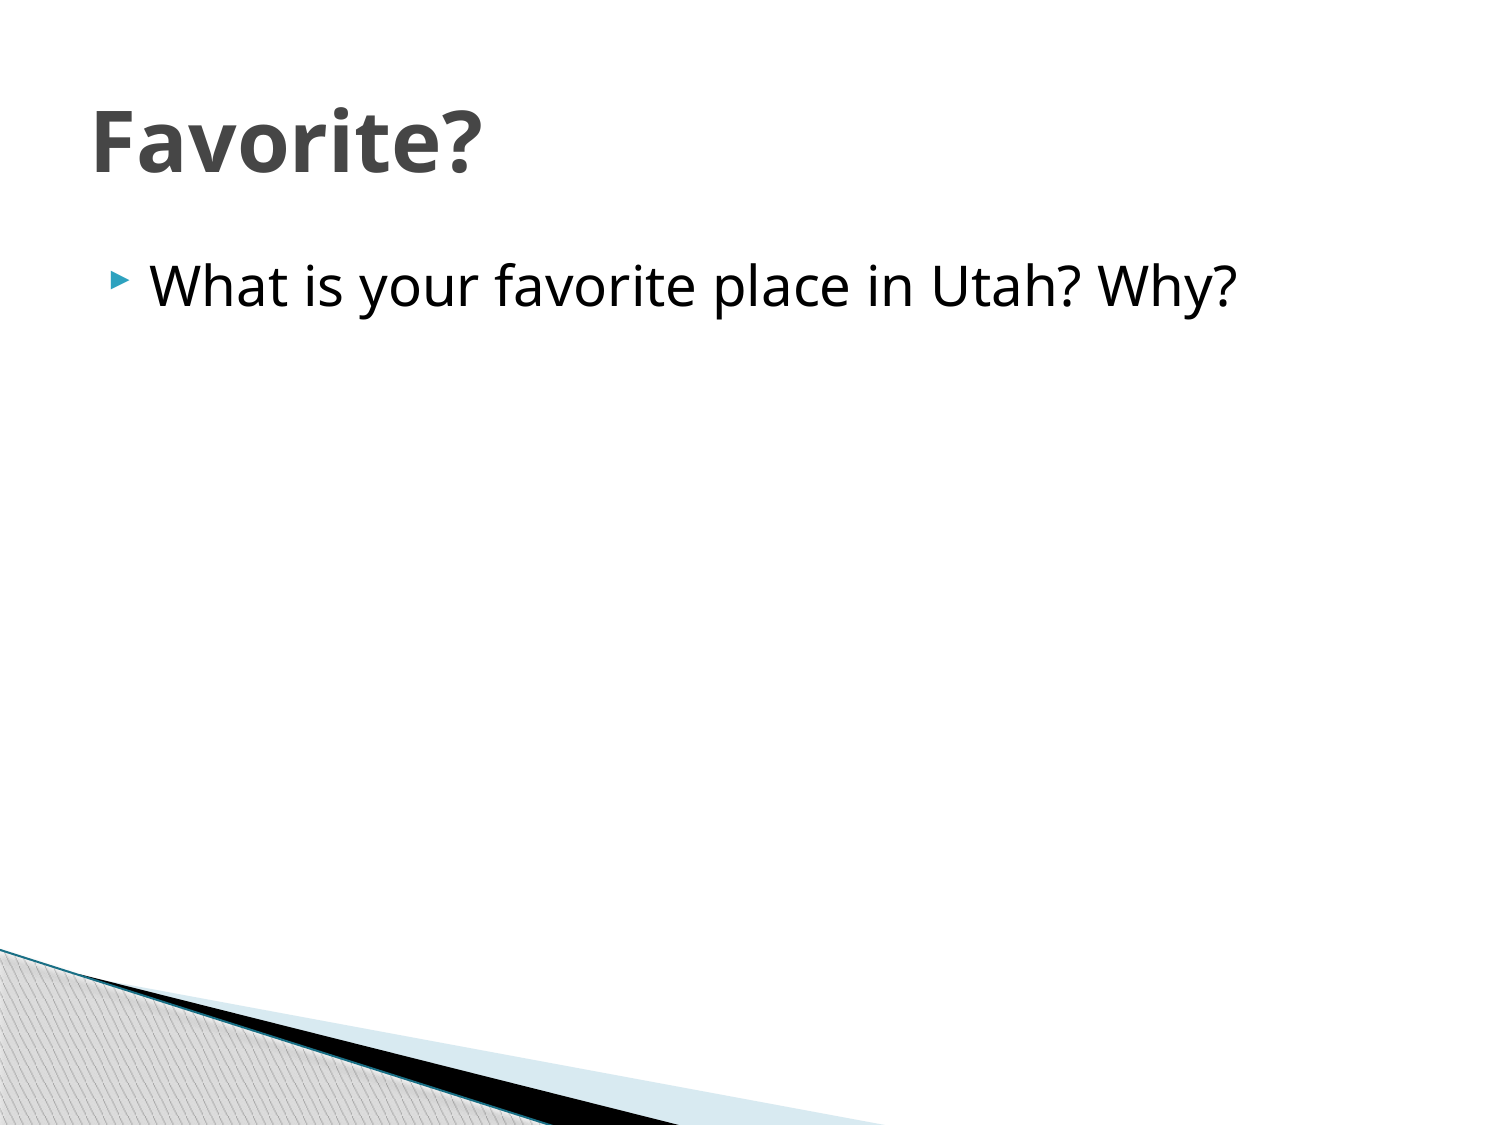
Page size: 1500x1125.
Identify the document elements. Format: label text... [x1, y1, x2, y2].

list What is your favorite place in Utah? Why? [75, 243, 1425, 986]
title Favorite? [75, 45, 1425, 233]
